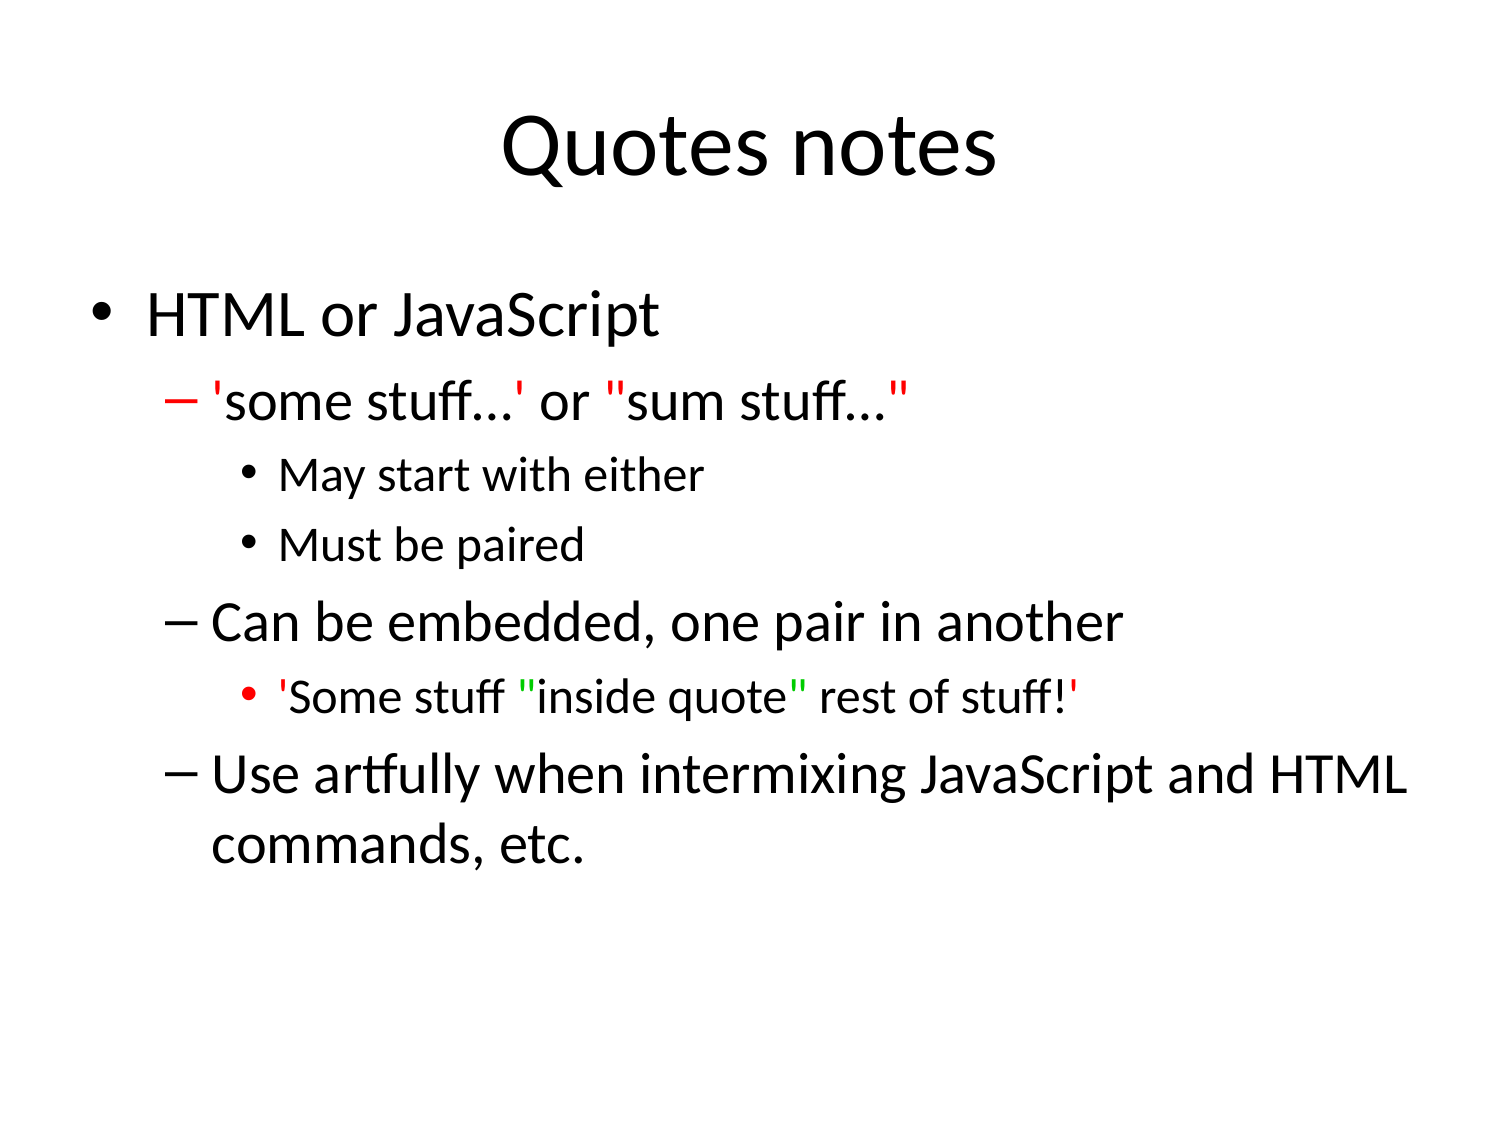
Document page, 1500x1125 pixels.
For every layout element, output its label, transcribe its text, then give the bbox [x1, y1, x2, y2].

list HTML or JavaScript 'some stuff…' or "sum stuff…" May start with either Must be paired Can be embedded, one pair in another 'Some stuff "inside quote" rest of stuff!' Use artfully when intermixing JavaScript and HTML commands, etc. [75, 262, 1425, 1005]
title Quotes notes [75, 45, 1425, 233]
